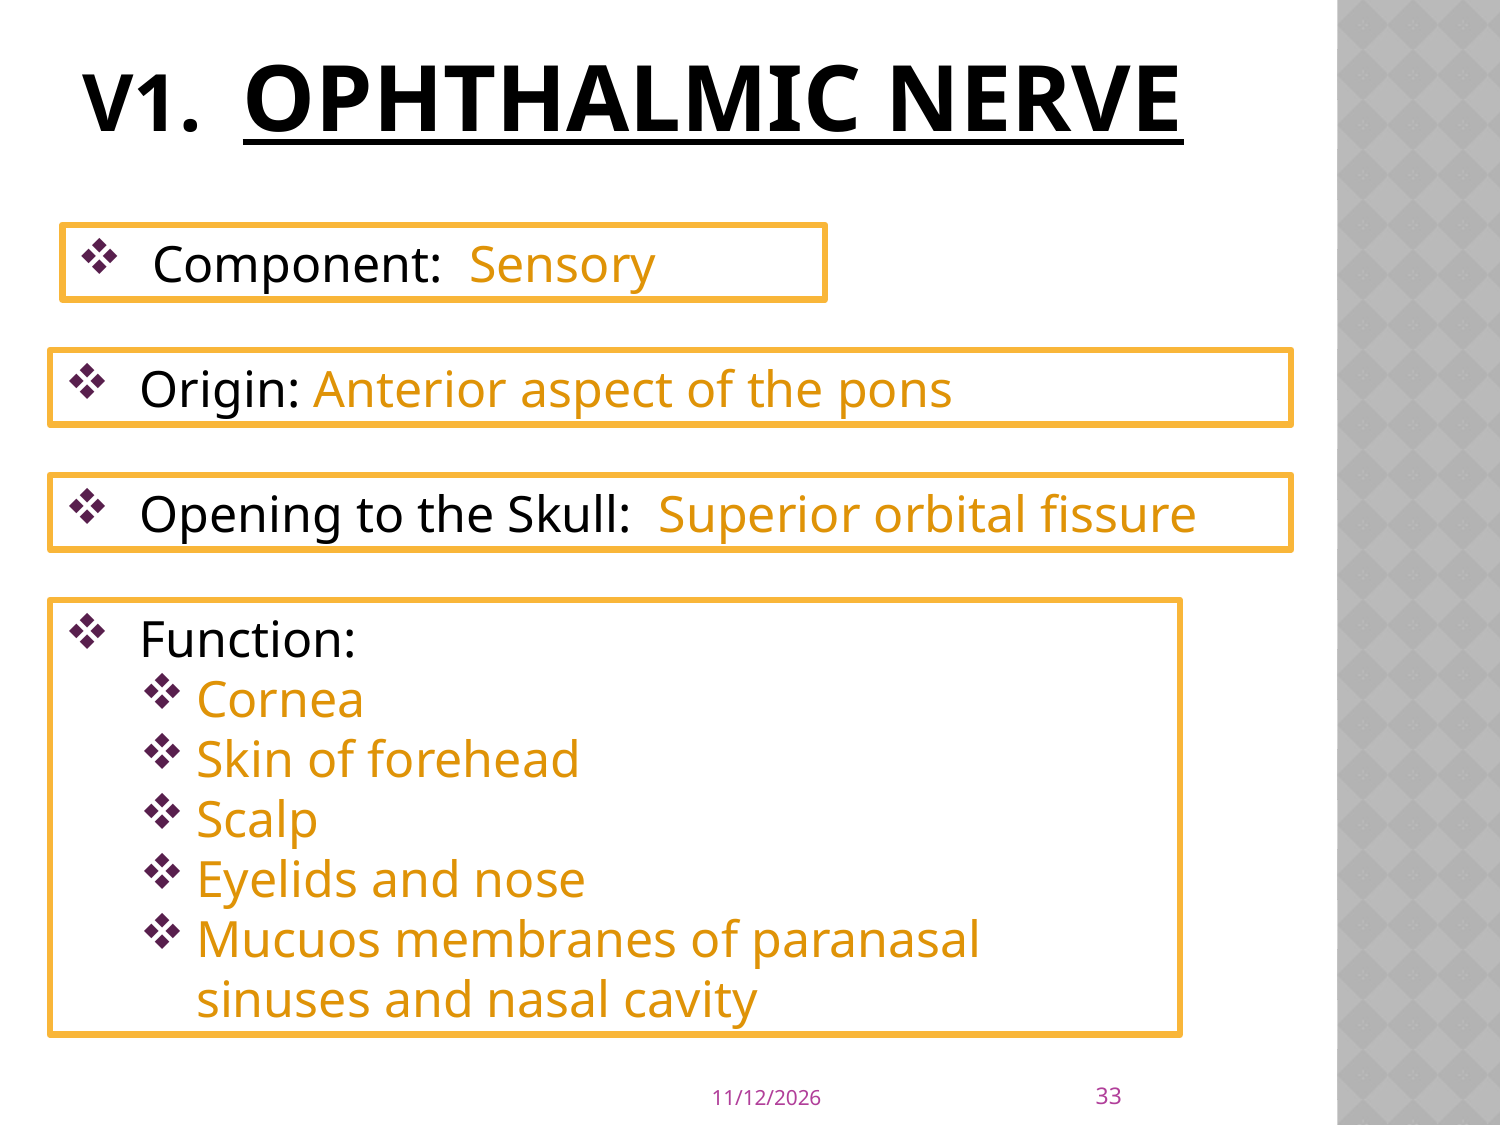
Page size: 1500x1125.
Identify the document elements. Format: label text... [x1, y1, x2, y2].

slide_number 33 [1025, 1075, 1123, 1113]
text_box Origin: Anterior aspect of the pons [47, 347, 1294, 428]
title V1. Ophthalmic Nerve [75, 0, 1263, 150]
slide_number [696, 1075, 1025, 1114]
text_box Opening to the Skull: Superior orbital fissure [47, 472, 1294, 553]
text_box Function: Cornea Skin of forehead Scalp Eyelids and nose Mucuos membranes of paranasal sinuses and nasal cavity [47, 597, 1183, 1038]
text_box Component: Sensory [59, 222, 828, 303]
